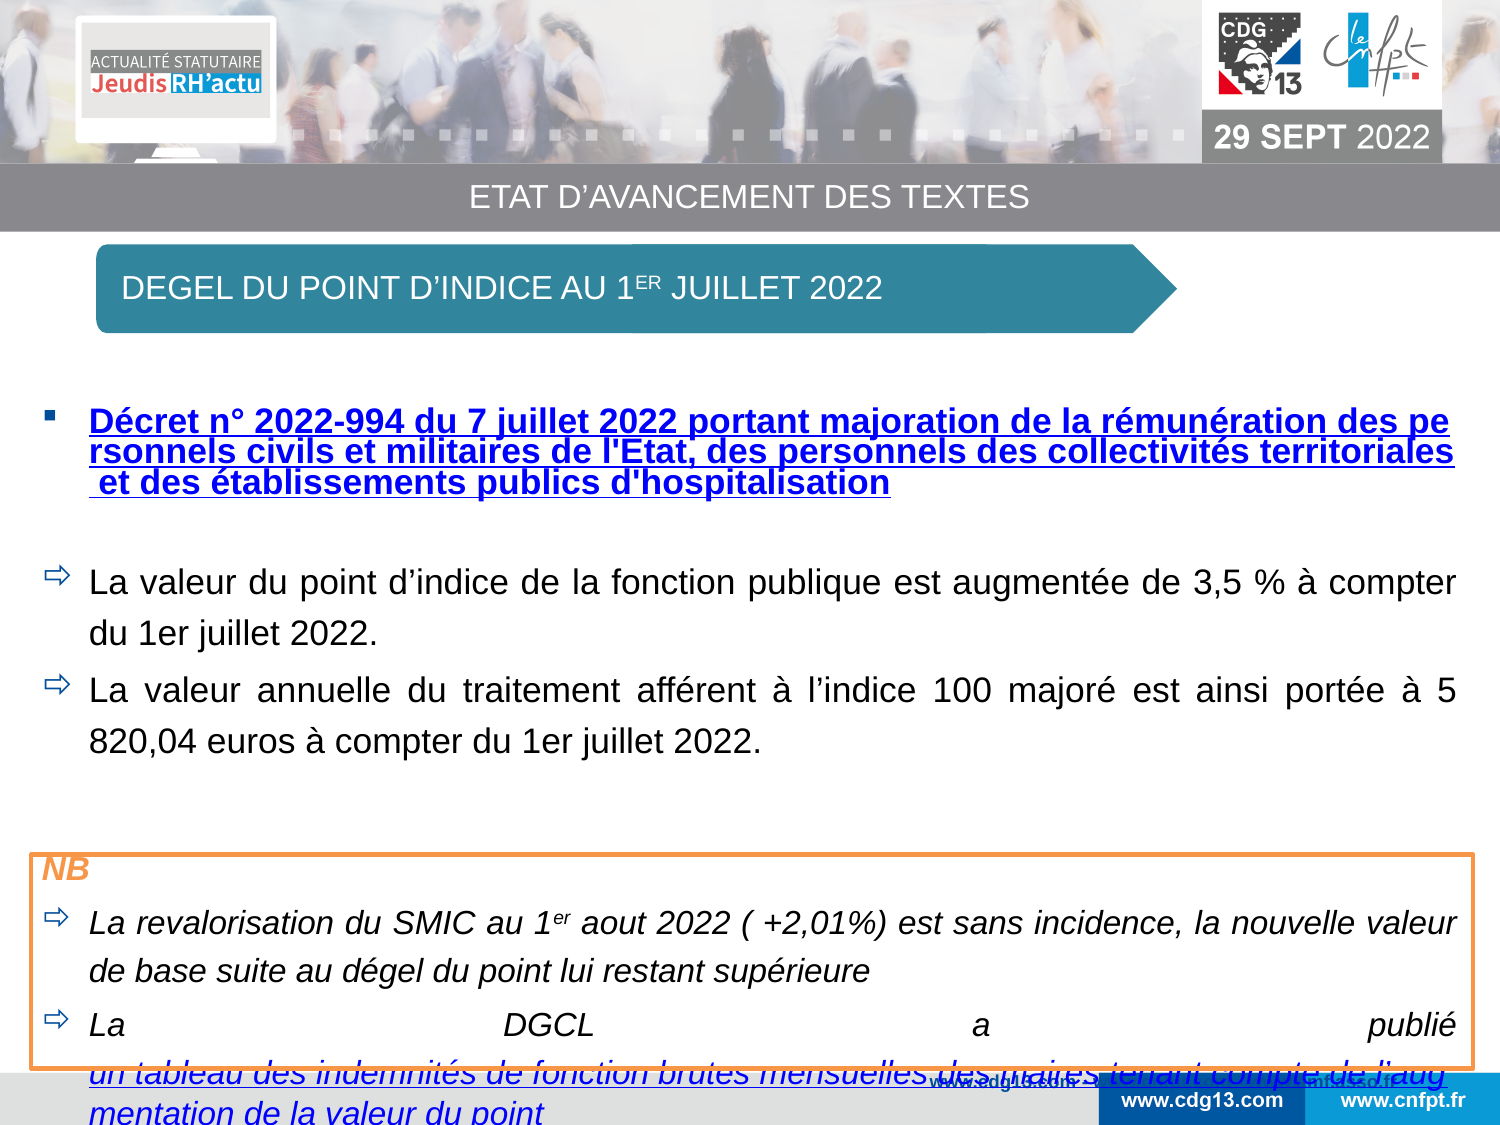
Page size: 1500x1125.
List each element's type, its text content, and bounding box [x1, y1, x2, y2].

text_box [630, 242, 1180, 333]
list Décret n° 2022-994 du 7 juillet 2022 portant majoration de la rémunération des personnels civils et militaires de l'Etat, des personnels des collectivités territoriales et des établissements publics d'hospitalisation La valeur du point d’indice de la fonction publique est augmentée de 3,5 % à compter du 1er juillet 2022. La valeur annuelle du traitement afférent à l’indice 100 majoré est ainsi portée à 5 820,04 euros à compter du 1er juillet 2022. NB La revalorisation du SMIC au 1er aout 2022 ( +2,01%) est sans incidence, la nouvelle valeur de base suite au dégel du point lui restant supérieure La DGCL a publié un tableau des indemnités de fonction brutes mensuelles des maires tenant compte de l’augmentation de la valeur du point [26, 333, 1474, 1109]
picture [0, 232, 1500, 1125]
picture [0, 0, 1500, 163]
text_box [29, 852, 1475, 1071]
text_box ETAT D’AVANCEMENT DES TEXTES [0, 163, 1500, 232]
text_box DEGEL du point d’indice au 1er juillet 2022 [96, 244, 997, 334]
